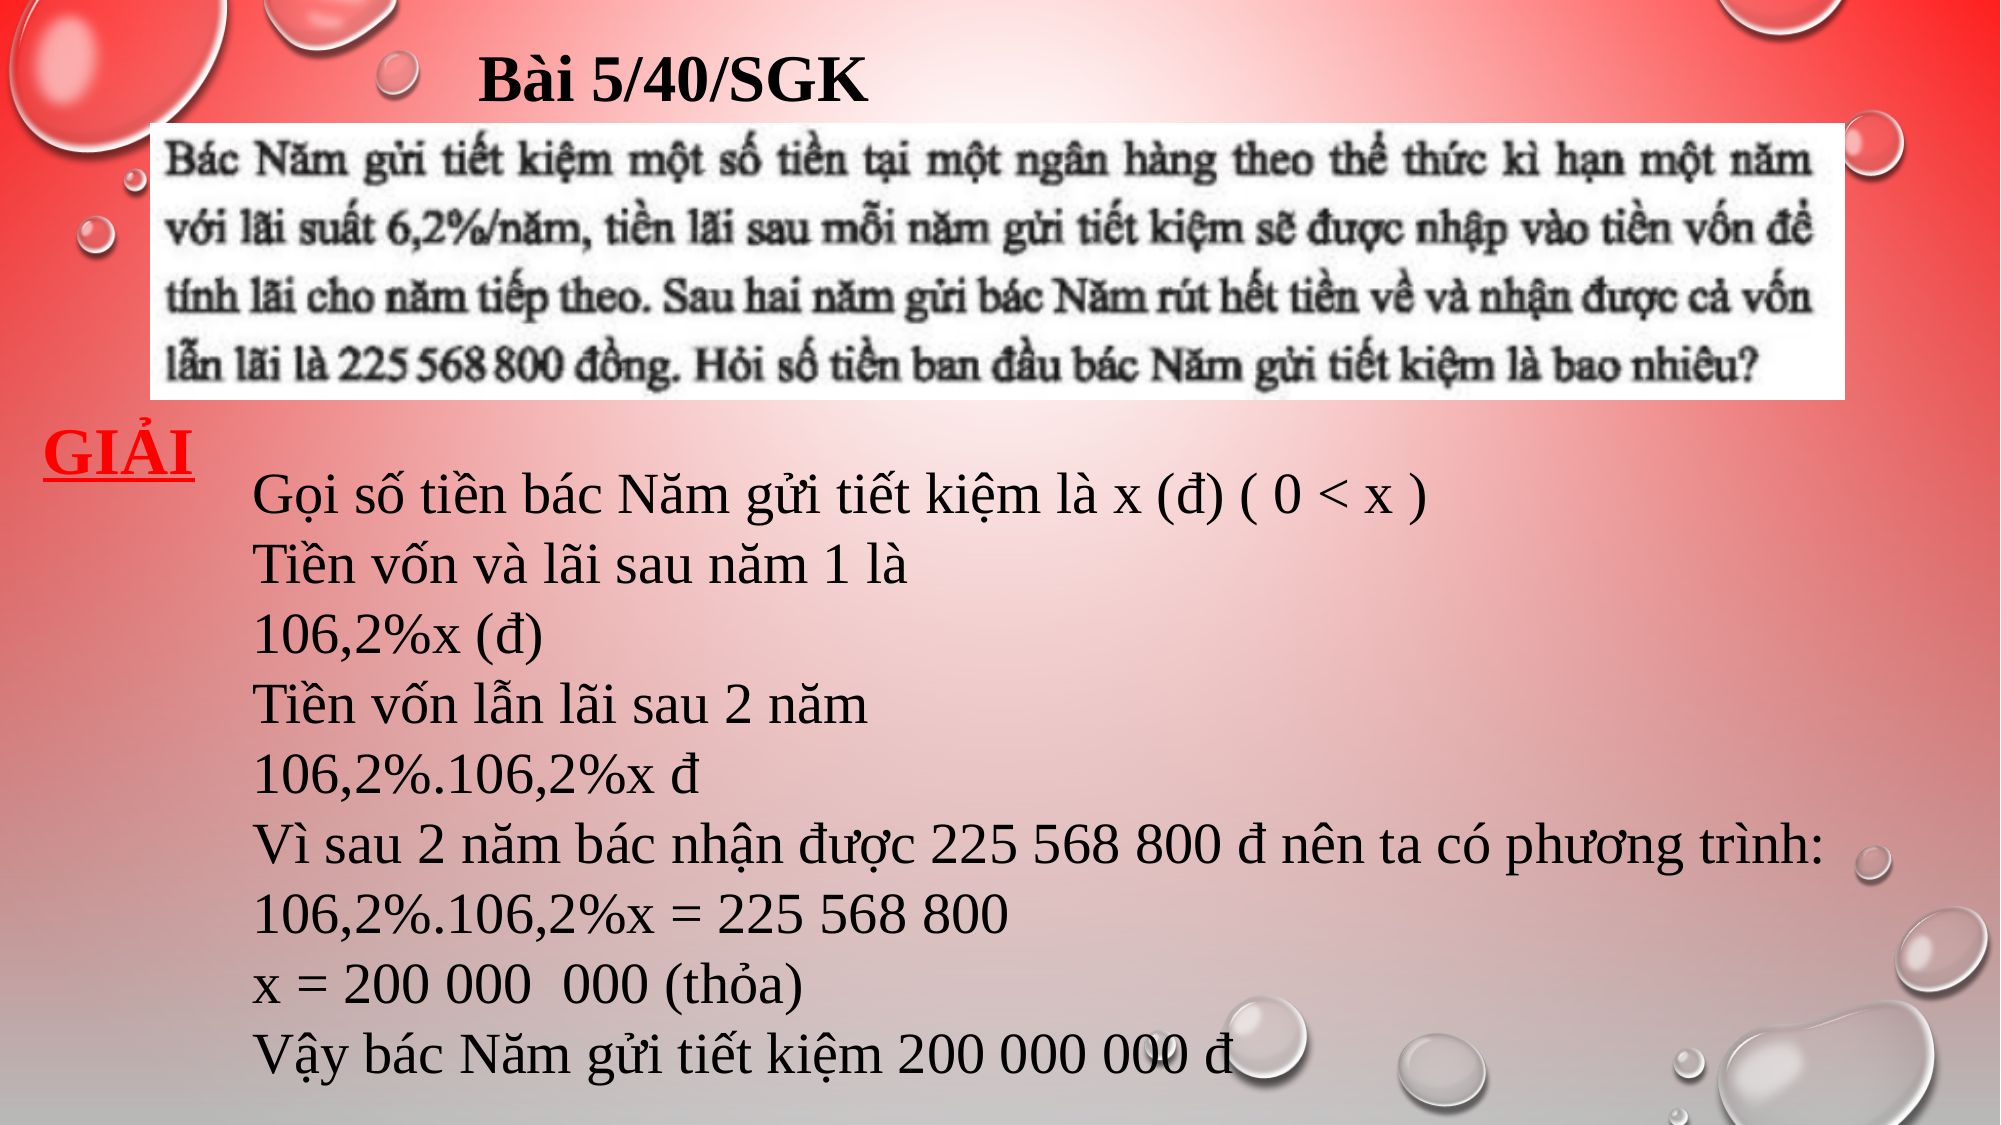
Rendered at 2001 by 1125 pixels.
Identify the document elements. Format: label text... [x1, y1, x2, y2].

text_box Gọi số tiền bác Năm gửi tiết kiệm là x (đ) ( 0 < x ) Tiền vốn và lãi sau năm 1 là 106,2%x (đ) Tiền vốn lẫn lãi sau 2 năm 106,2%.106,2%x đ Vì sau 2 năm bác nhận được 225 568 800 đ nên ta có phương trình: 106,2%.106,2%x = 225 568 800 x = 200 000 000 (thỏa) Vậy bác Năm gửi tiết kiệm 200 000 000 đ [237, 447, 1913, 1093]
text_box Bài 5/40/SGK [463, 27, 886, 121]
picture [0, 0, 2000, 1125]
text_box GIẢI [27, 400, 225, 496]
